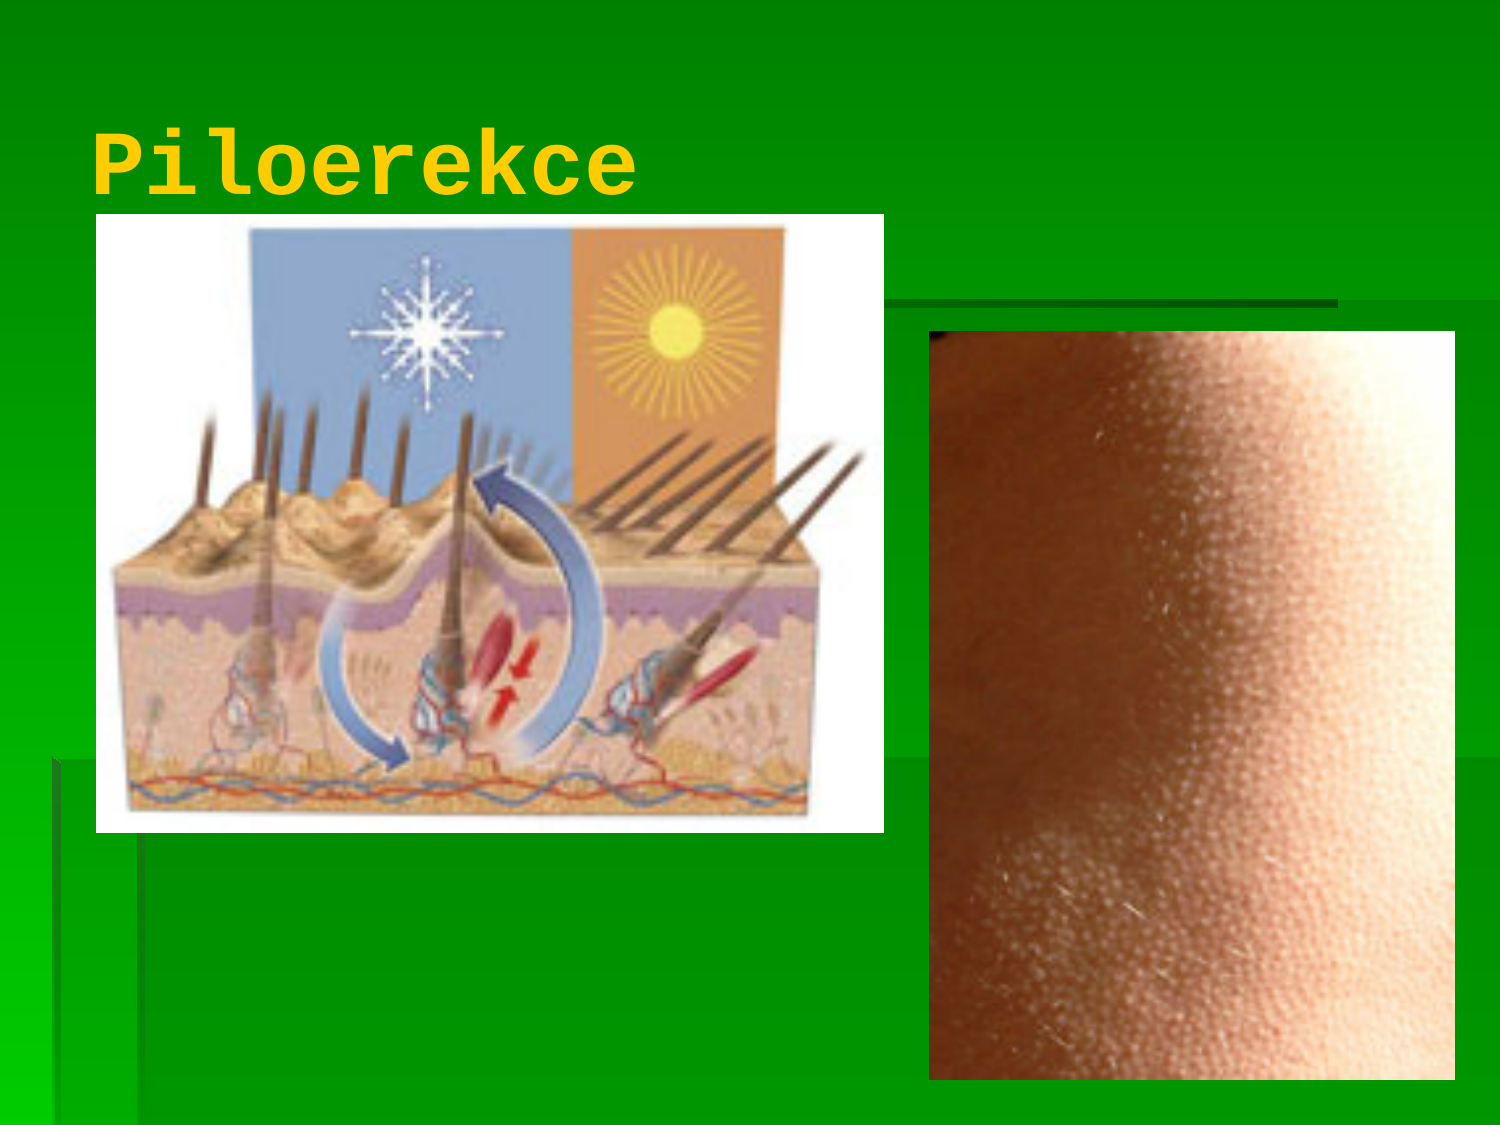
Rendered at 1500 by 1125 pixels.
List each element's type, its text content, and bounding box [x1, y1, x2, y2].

title Piloerekce [75, 40, 1451, 275]
picture [95, 214, 885, 834]
picture [929, 330, 1455, 1080]
